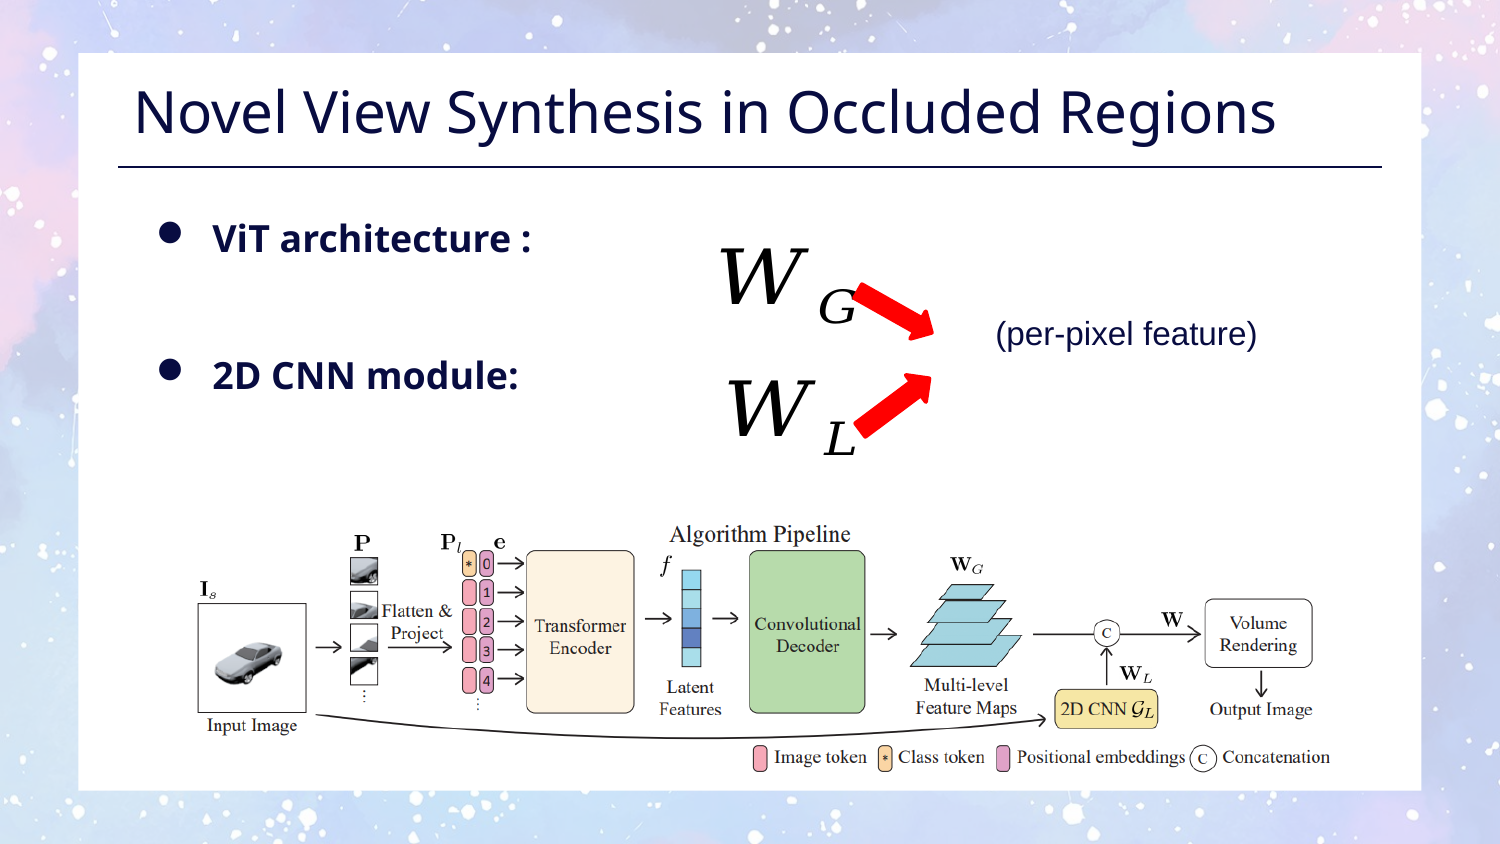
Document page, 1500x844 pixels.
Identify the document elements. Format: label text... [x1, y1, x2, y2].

title Novel View Synthesis in Occluded Regions [118, 63, 1382, 156]
picture [169, 503, 1354, 781]
text_box [852, 282, 934, 341]
text_box [853, 373, 932, 439]
